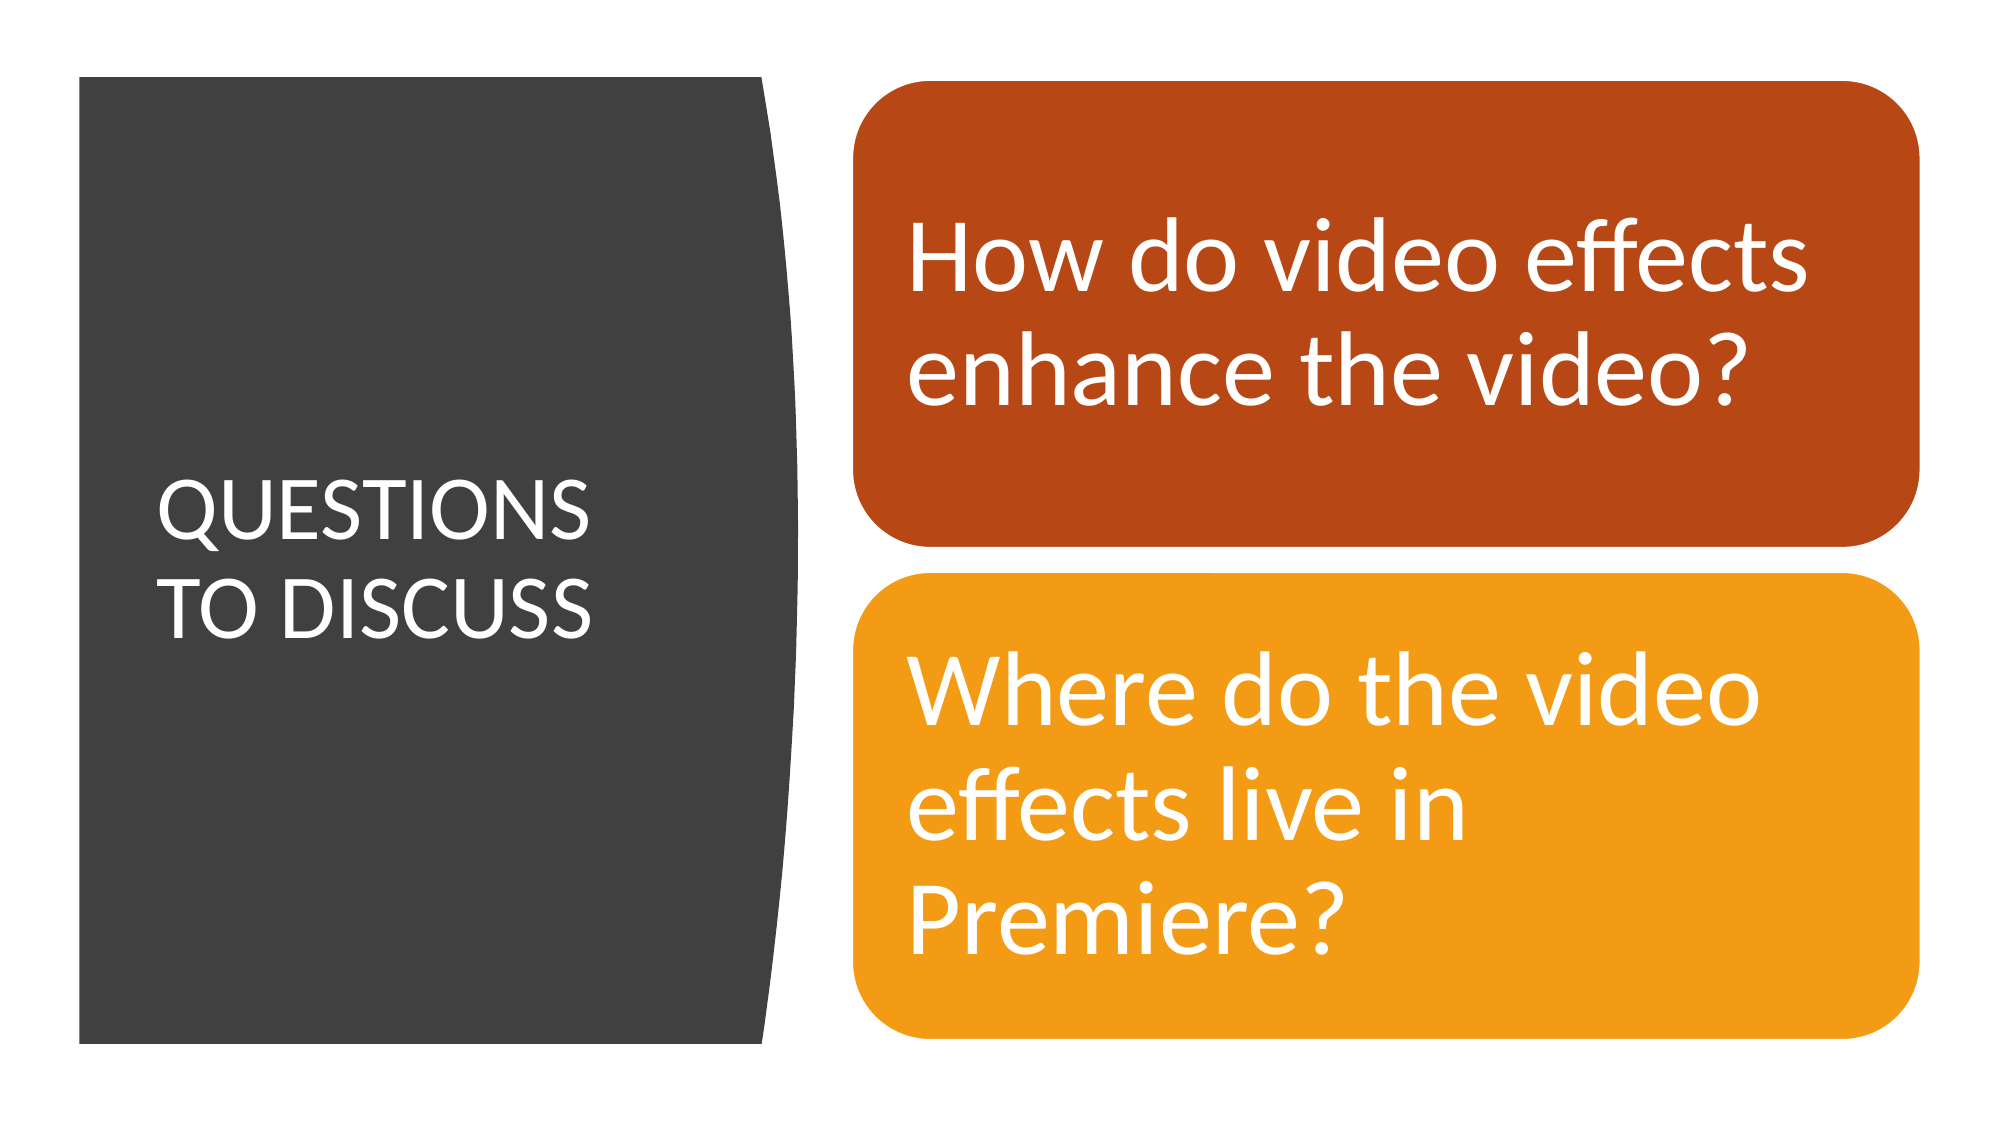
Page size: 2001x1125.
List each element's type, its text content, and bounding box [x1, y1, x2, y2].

text_box [79, 77, 799, 1044]
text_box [851, 79, 1921, 1041]
title QUESTIONS TO DISCUSS [141, 166, 702, 953]
